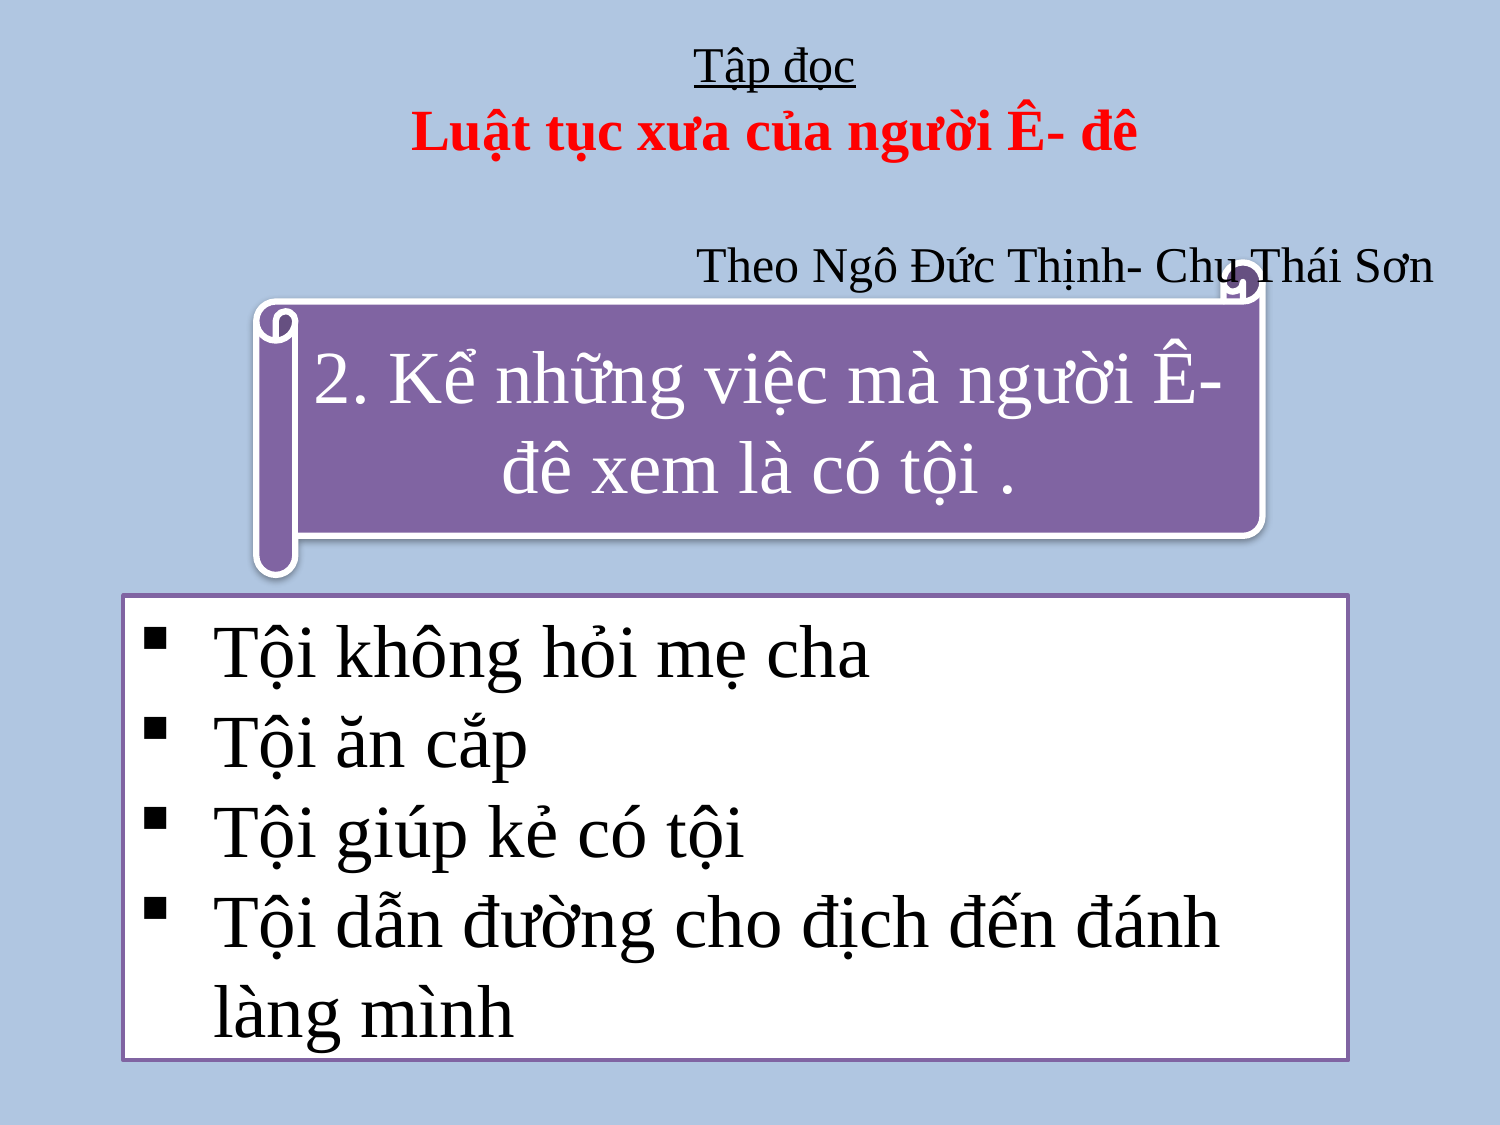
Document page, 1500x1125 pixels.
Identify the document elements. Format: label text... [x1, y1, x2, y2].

text_box Tội không hỏi mẹ cha Tội ăn cắp Tội giúp kẻ có tội Tội dẫn đường cho địch đến đánh làng mình [121, 593, 1350, 1062]
text_box 2. Kể những việc mà người Ê-đê xem là có tội . [253, 298, 1266, 579]
text_box Theo Ngô Đức Thịnh- Chu Thái Sơn [682, 224, 1450, 300]
text_box Tập đọc Luật tục xưa của người Ê- đê [99, 24, 1450, 150]
